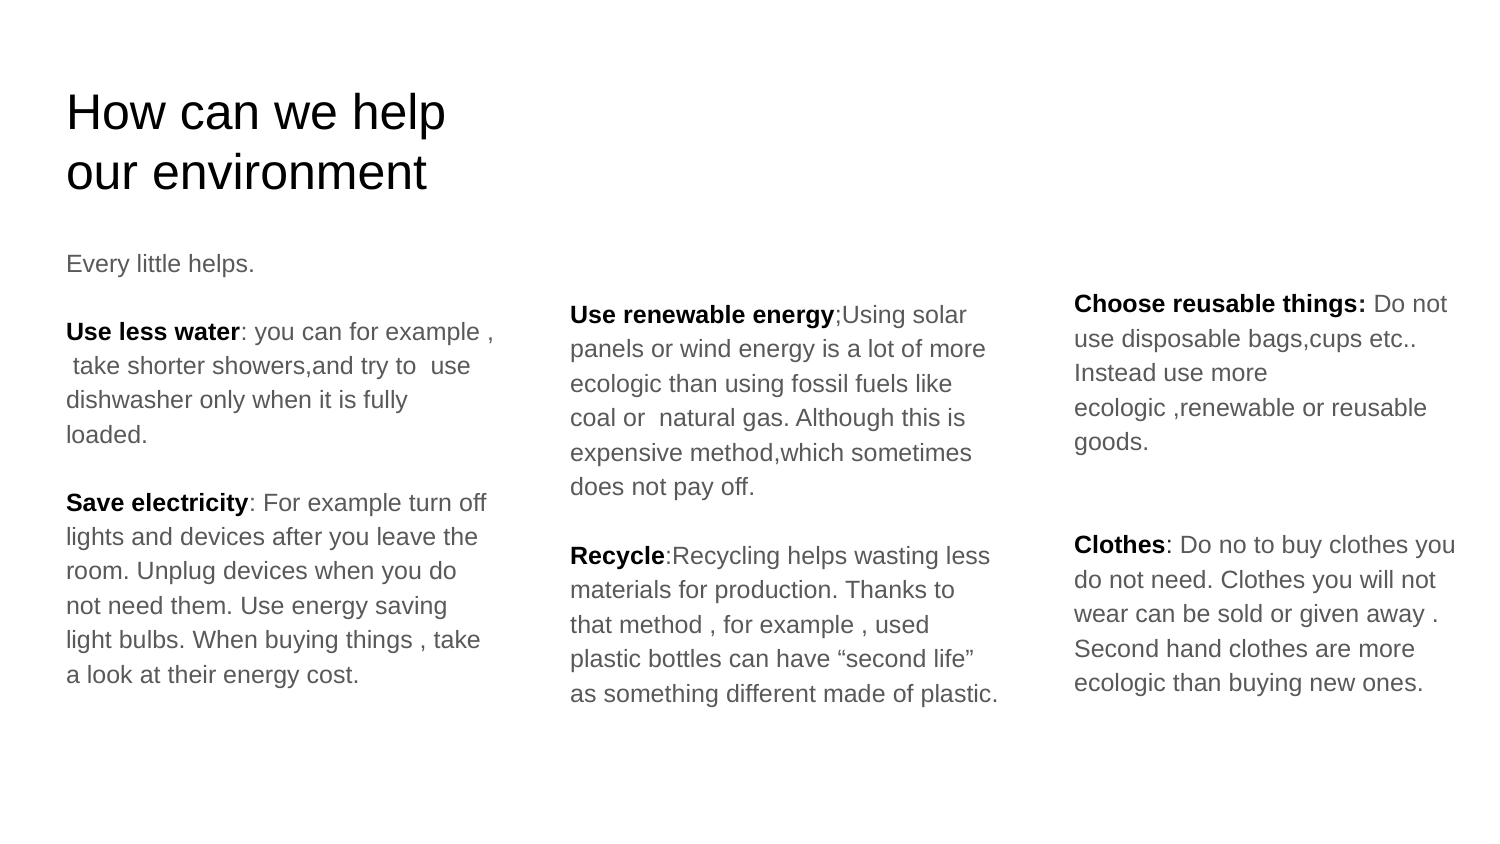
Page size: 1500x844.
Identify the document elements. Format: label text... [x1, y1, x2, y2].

text_box Choose reusable things: Do not use disposable bags,cups etc.. Instead use more ecologic ,renewable or reusable goods. Clothes: Do no to buy clothes you do not need. Clothes you will not wear can be sold or given away . Second hand clothes are more ecologic than buying new ones. [1059, 268, 1480, 712]
list Every little helps. Use less water: you can for example , take shorter showers,and try to use dishwasher only when it is fully loaded. Save electricity: For example turn off lights and devices after you leave the room. Unplug devices when you do not need them. Use energy saving light bulbs. When buying things , take a look at their energy cost. [51, 227, 512, 750]
text_box Use renewable energy;Using solar panels or wind energy is a lot of more ecologic than using fossil fuels like coal or natural gas. Although this is expensive method,which sometimes does not pay off. Recycle:Recycling helps wasting less materials for production. Thanks to that method , for example , used plastic bottles can have “second life” as something different made of plastic. [555, 249, 1016, 723]
title How can we help our environment [51, 91, 512, 216]
